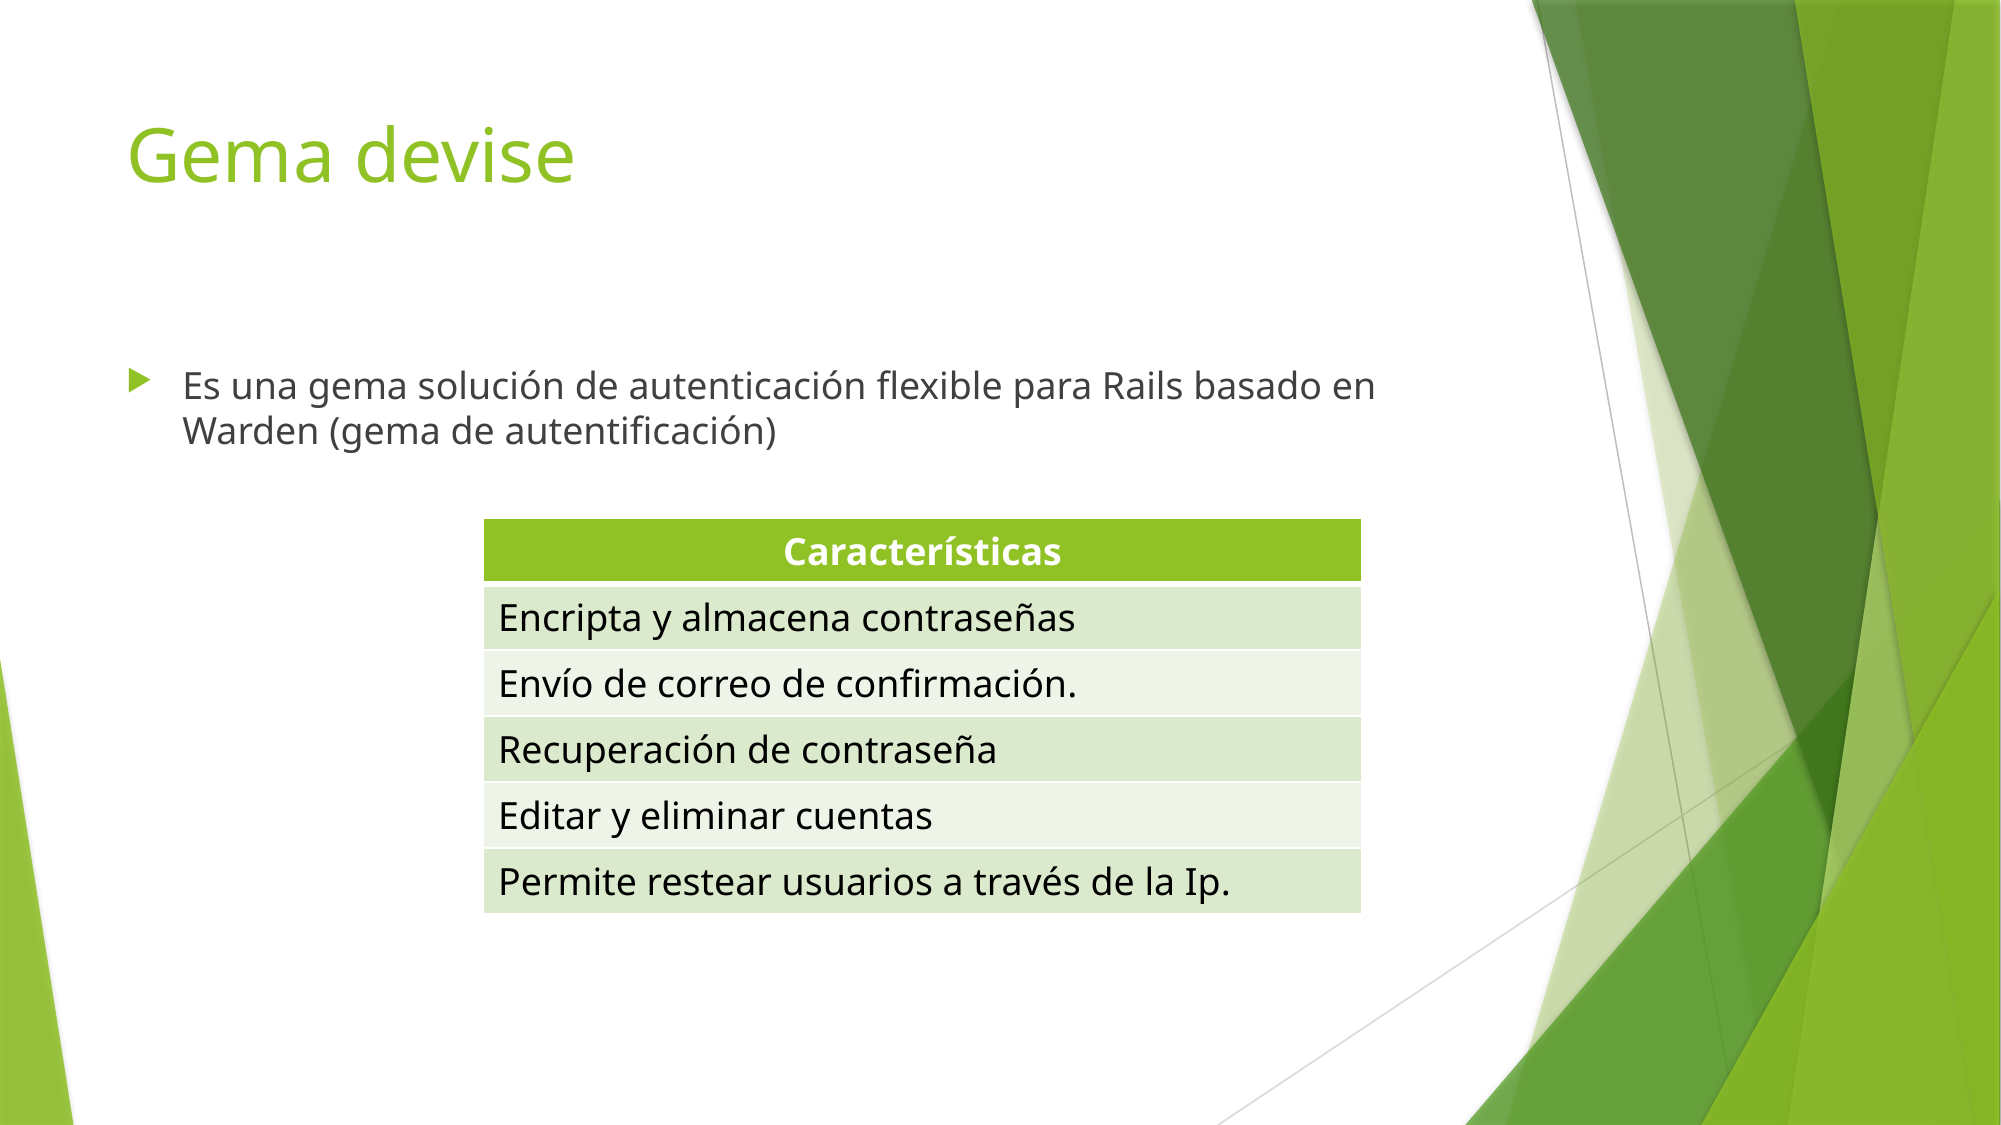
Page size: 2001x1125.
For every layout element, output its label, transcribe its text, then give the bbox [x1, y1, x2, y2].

table_cell Encripta y almacena contraseñas [484, 587, 1361, 649]
table_cell Editar y eliminar cuentas [484, 783, 1361, 847]
list Es una gema solución de autenticación flexible para Rails basado en Warden (gema de autentificación) [111, 354, 1522, 992]
table_header Características [484, 519, 1361, 581]
table_cell Recuperación de contraseña [484, 717, 1361, 781]
table_cell Permite restear usuarios a través de la Ip. [484, 849, 1361, 913]
table_cell Envío de correo de confirmación. [484, 651, 1361, 715]
title Gema devise [111, 99, 1522, 317]
